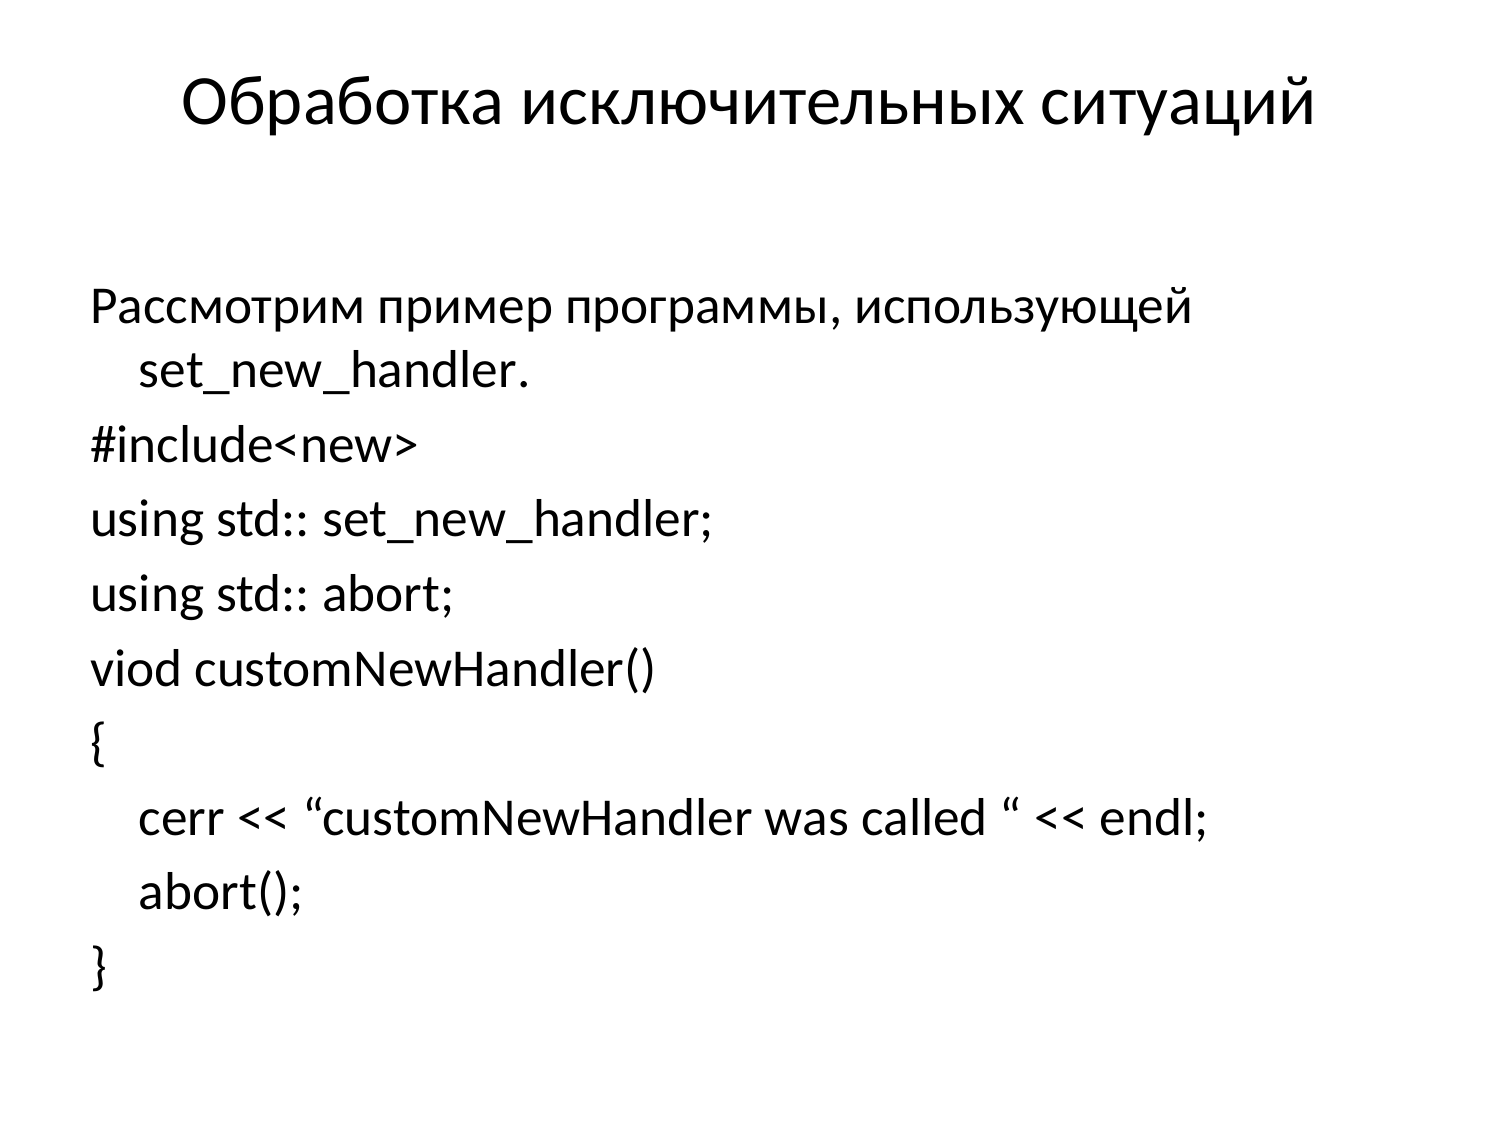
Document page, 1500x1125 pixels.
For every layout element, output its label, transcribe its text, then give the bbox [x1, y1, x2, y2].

list Рассмотрим пример программы, использующей set_new_handler. #include<new> using std:: set_new_handler; using std:: abort; viod customNewHandler() { cerr << “customNewHandler was called “ << endl; abort(); } [75, 262, 1425, 1005]
title Обработка исключительных ситуаций [75, 45, 1425, 233]
